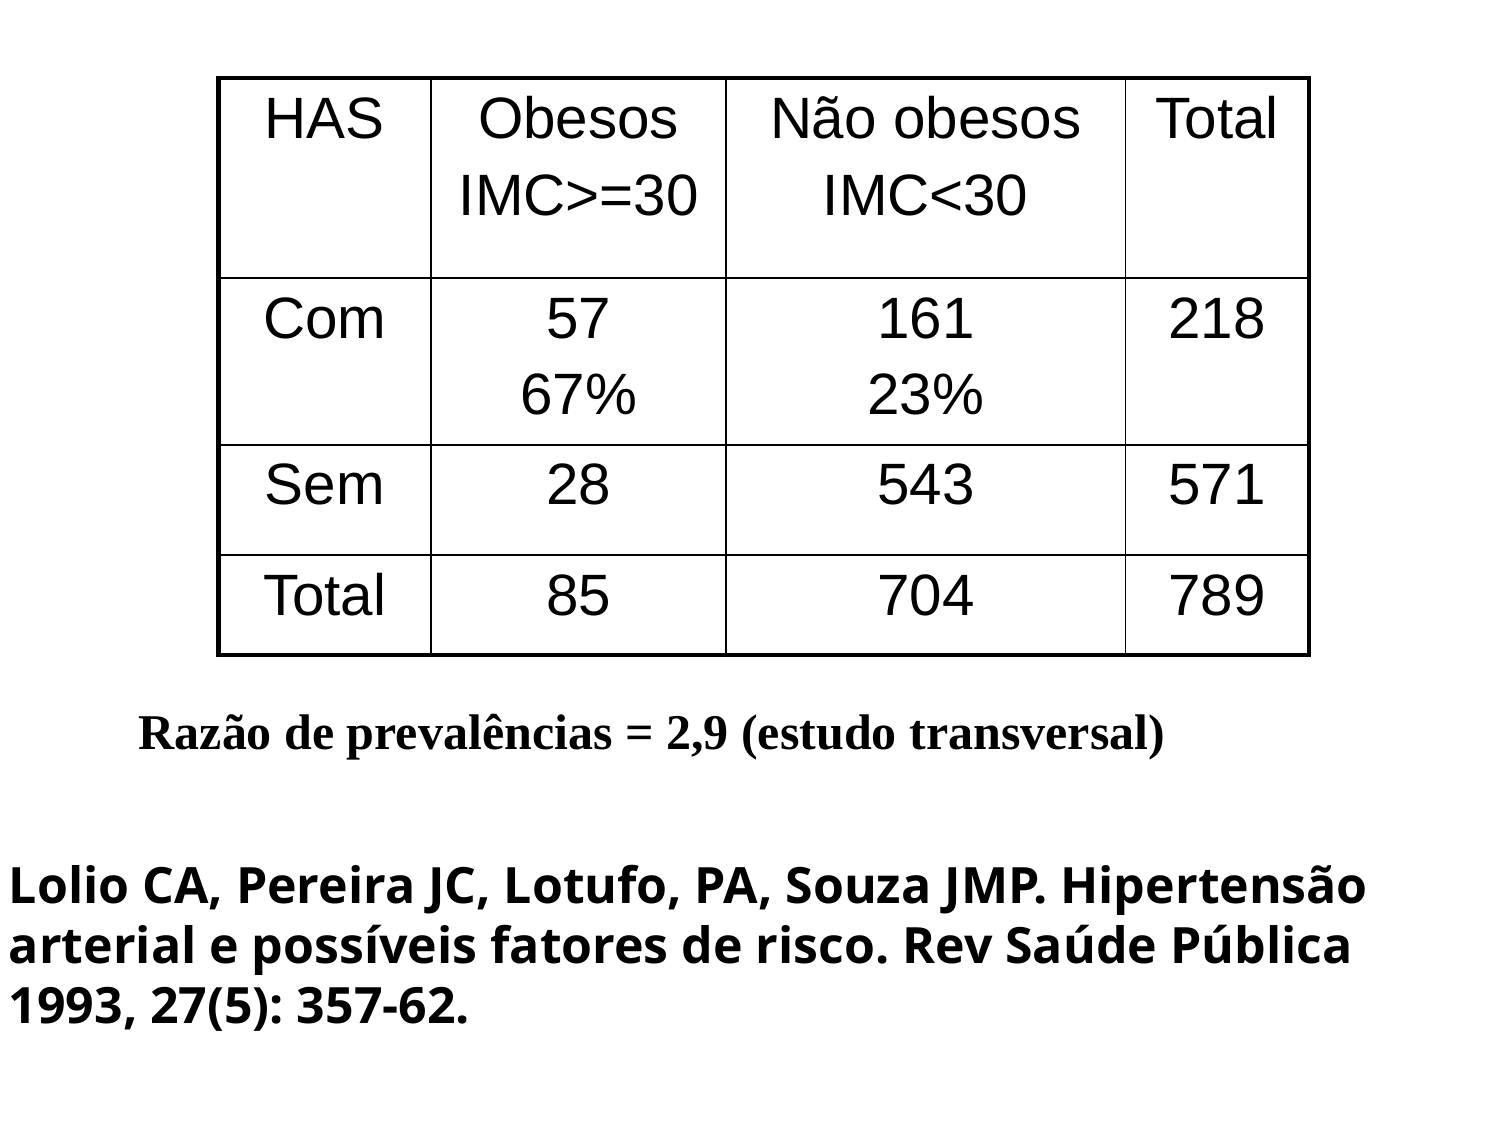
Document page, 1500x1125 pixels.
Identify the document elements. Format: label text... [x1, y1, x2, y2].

table_cell Sem [221, 446, 430, 554]
table_cell 571 [1126, 446, 1307, 554]
table_cell 218 [1126, 279, 1307, 444]
table_header Total [1126, 80, 1307, 277]
table_cell 543 [727, 446, 1125, 554]
table_header HAS [221, 80, 430, 277]
table_cell 789 [1126, 556, 1307, 653]
table_cell Com [221, 279, 430, 444]
table_cell 85 [432, 556, 725, 653]
text_box Razão de prevalências = 2,9 (estudo transversal) [123, 692, 1211, 768]
table_header Não obesos IMC<30 [727, 80, 1125, 277]
table_cell 161 23% [727, 279, 1125, 444]
text_box Lolio CA, Pereira JC, Lotufo, PA, Souza JMP. Hipertensão arterial e possíveis fatores de risco. Rev Saúde Pública 1993, 27(5): 357-62. [0, 846, 1495, 1041]
table_cell Total [221, 556, 430, 653]
table_cell 704 [727, 556, 1125, 653]
table_cell 28 [432, 446, 725, 554]
table_header Obesos IMC>=30 [432, 80, 725, 277]
table_cell 57 67% [432, 279, 725, 444]
